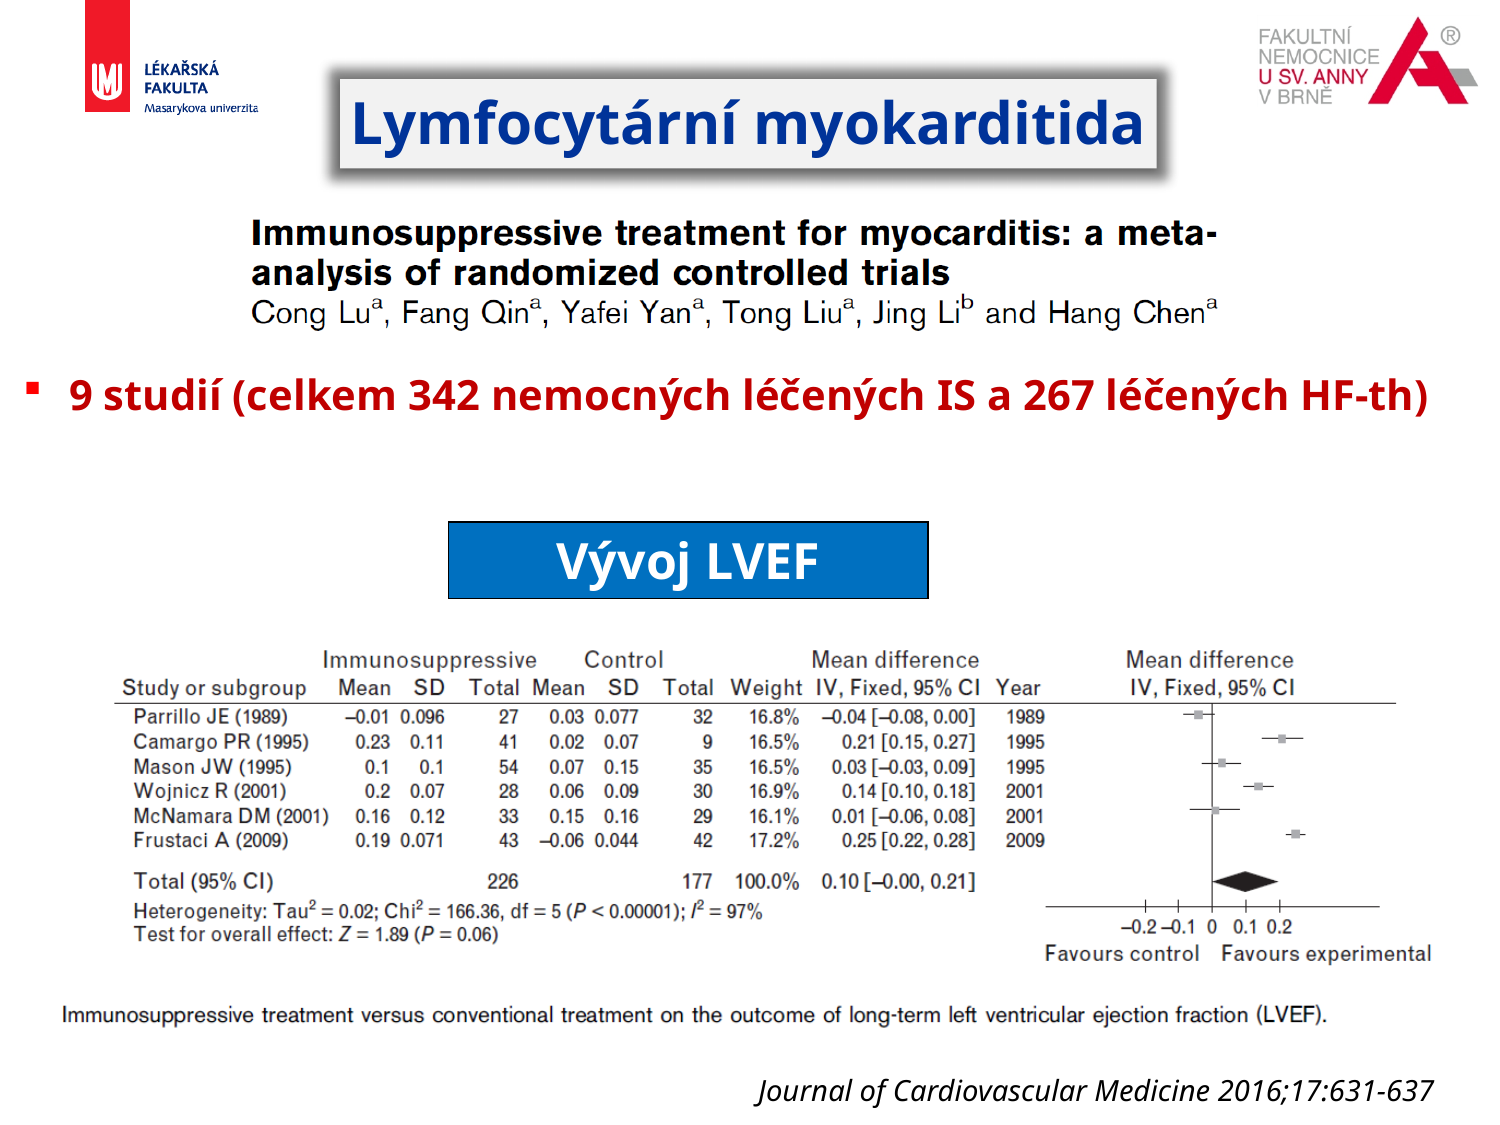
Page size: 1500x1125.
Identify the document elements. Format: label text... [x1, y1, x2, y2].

text_box Vývoj LVEF [448, 522, 929, 599]
text_box [48, 426, 1429, 1034]
text_box Journal of Cardiovascular Medicine 2016;17:631-637 [743, 1064, 1500, 1115]
picture [0, 0, 1500, 1125]
text_box 9 studií (celkem 342 nemocných léčených IS a 267 léčených HF-th) [8, 361, 1500, 426]
text_box [48, 318, 1429, 361]
text_box Lymfocytární myokarditida [337, 76, 1160, 171]
